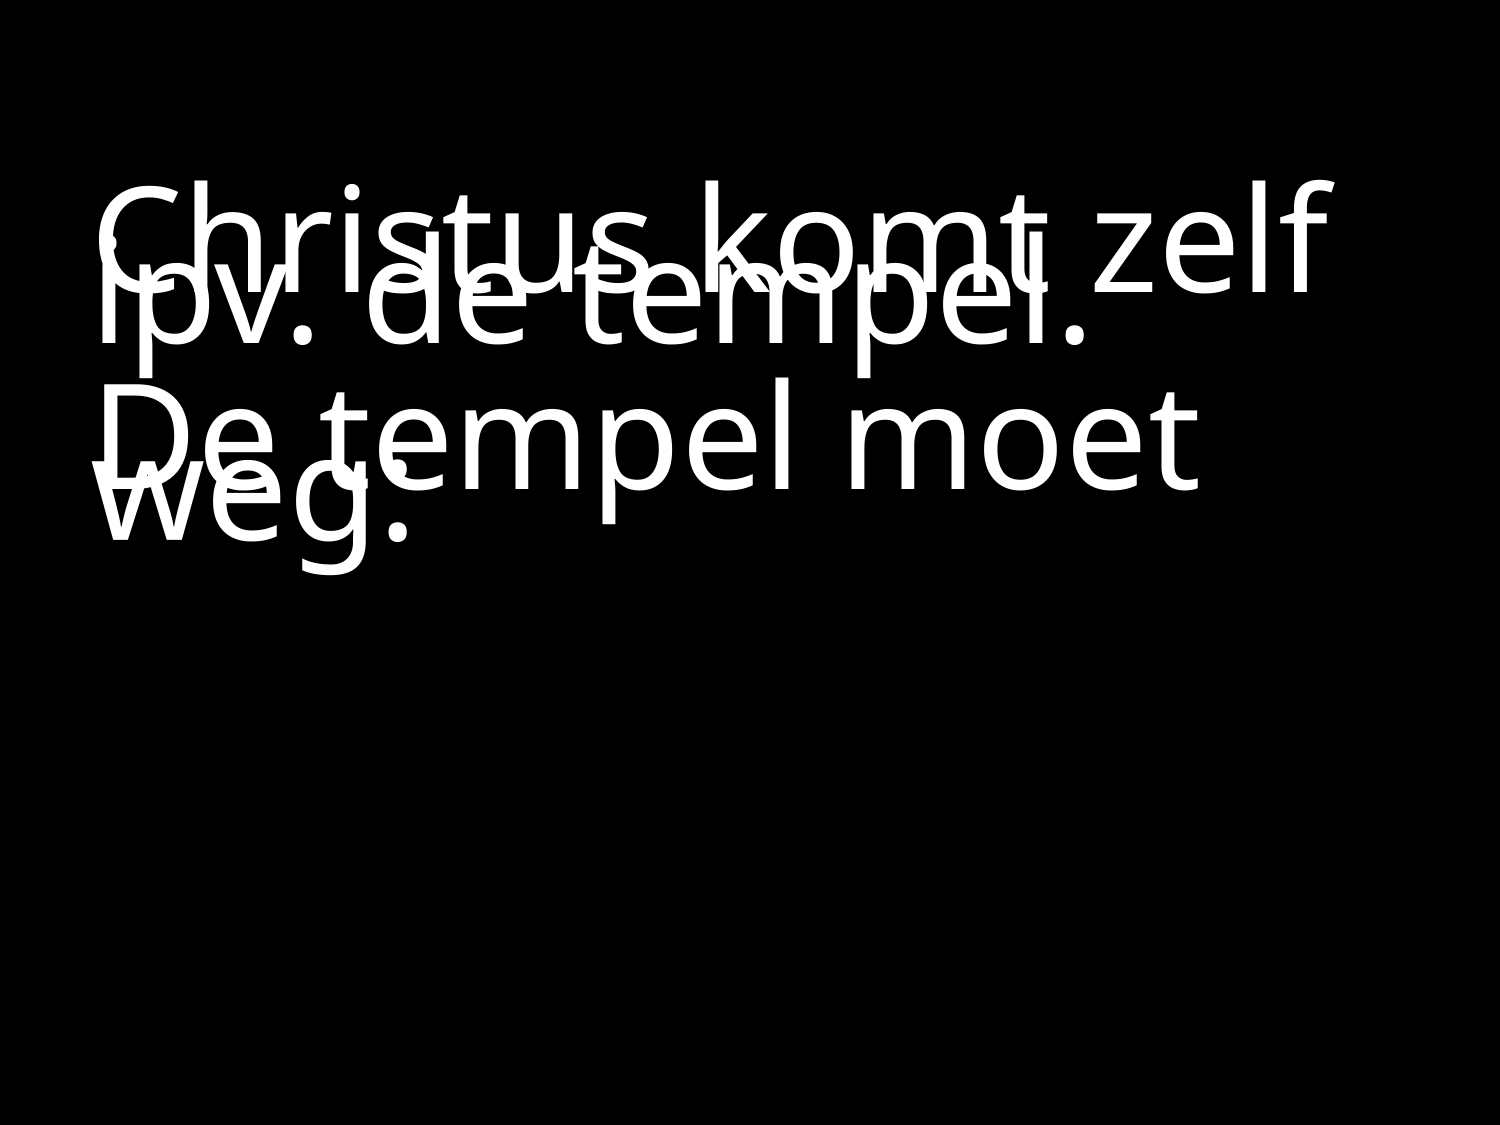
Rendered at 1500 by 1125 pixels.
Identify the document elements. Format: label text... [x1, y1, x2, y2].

title [75, 45, 1425, 233]
list Christus komt zelf ipv. de tempel. De tempel moet weg: [75, 262, 1425, 1005]
